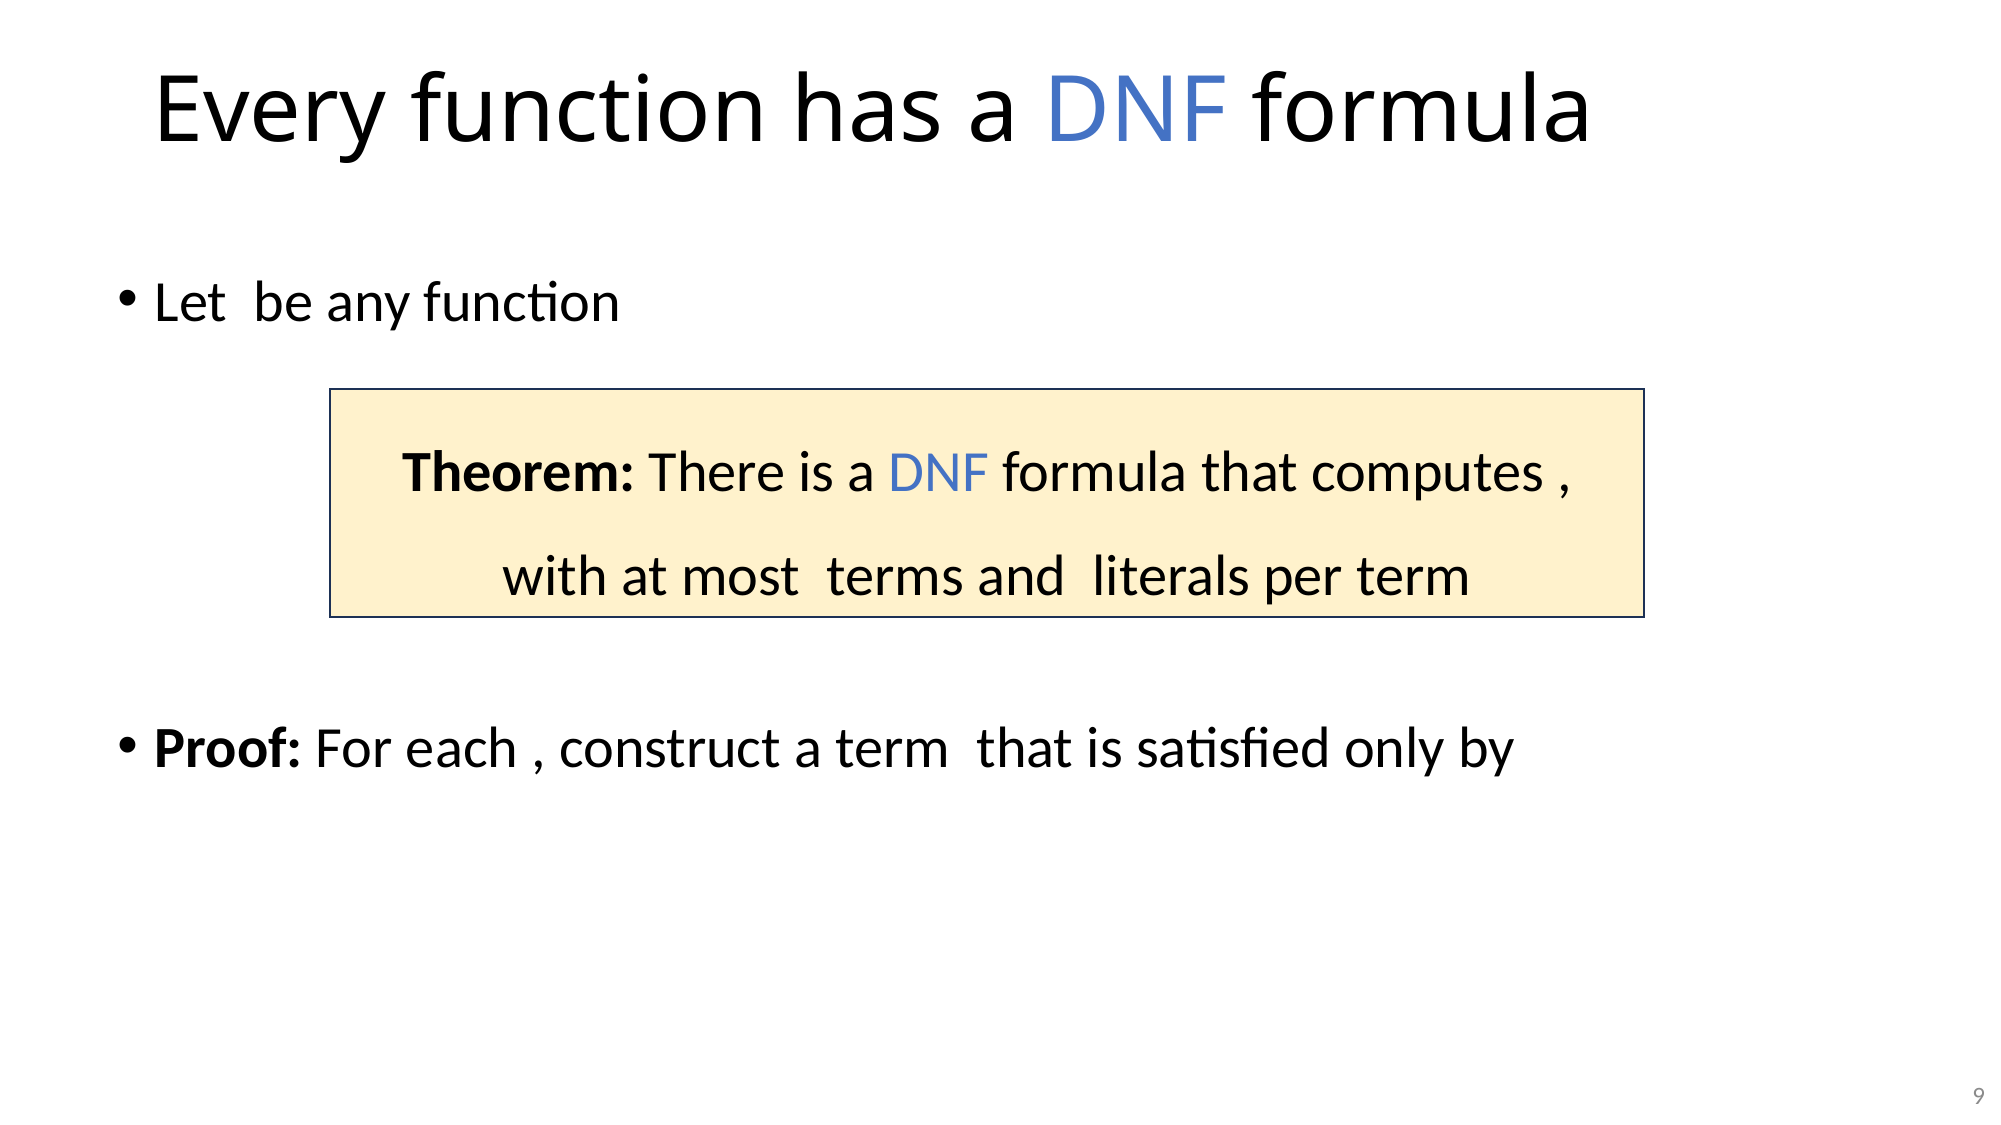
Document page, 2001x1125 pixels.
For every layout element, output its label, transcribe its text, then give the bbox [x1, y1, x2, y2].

slide_number 9 [1550, 1064, 2000, 1125]
title Every function has a DNF formula [137, 3, 1863, 221]
